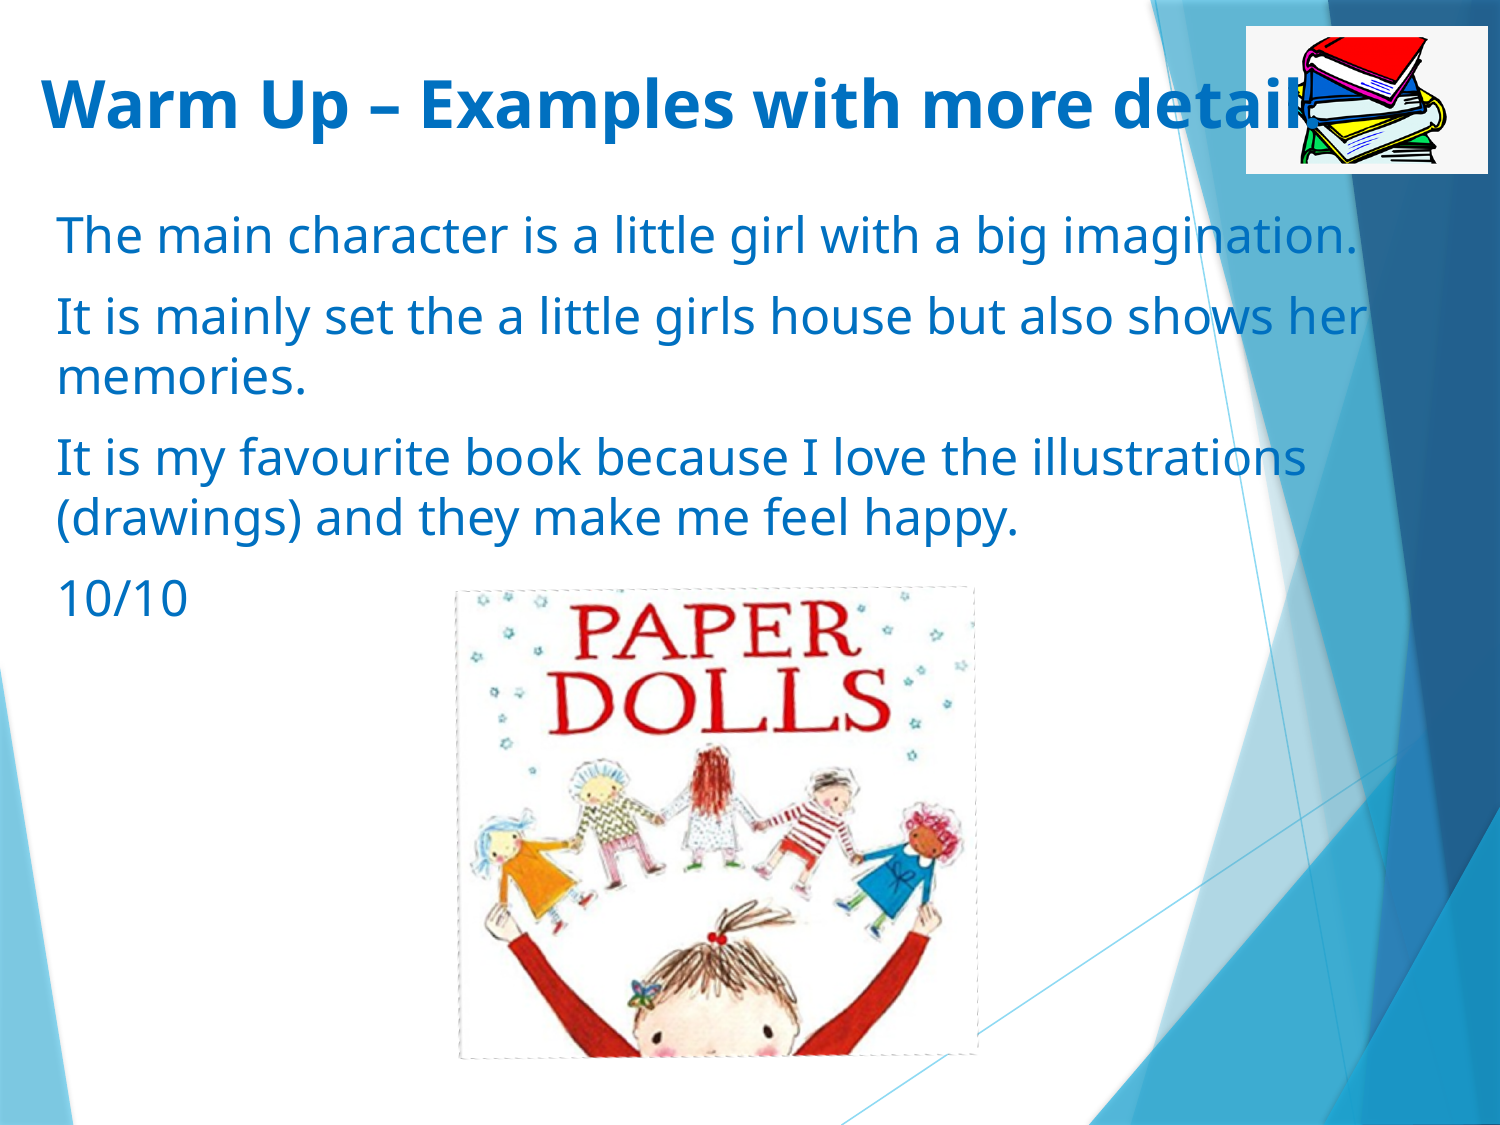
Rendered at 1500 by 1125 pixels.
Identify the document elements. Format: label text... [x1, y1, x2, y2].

title Warm Up – Examples with more detail. [26, 54, 1341, 232]
picture [397, 522, 1036, 1124]
picture [1245, 25, 1488, 174]
list The main character is a little girl with a big imagination. It is mainly set the a little girls house but also shows her memories. It is my favourite book because I love the illustrations (drawings) and they make me feel happy. 10/10 [41, 196, 1391, 1125]
